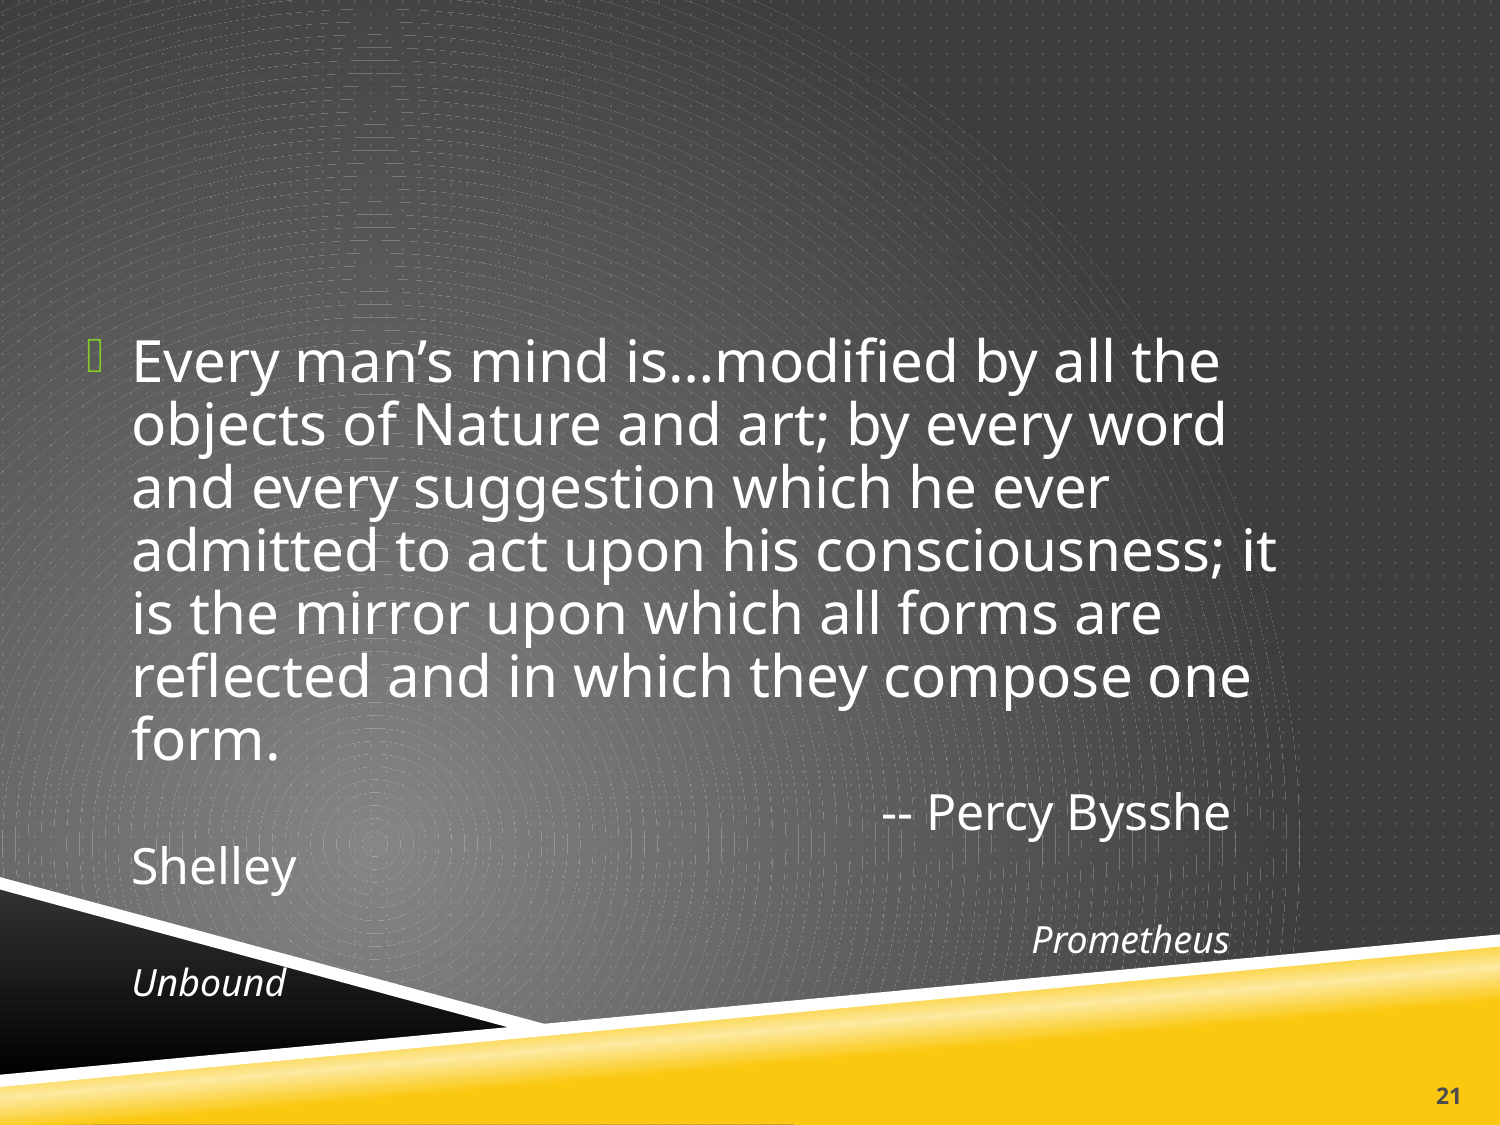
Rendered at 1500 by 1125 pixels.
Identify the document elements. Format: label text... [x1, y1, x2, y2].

list Every man’s mind is…modified by all the objects of Nature and art; by every word and every suggestion which he ever admitted to act upon his consciousness; it is the mirror upon which all forms are reflected and in which they compose one form. -- Percy Bysshe Shelley Prometheus Unbound [75, 324, 1300, 950]
slide_number 21 [1387, 1052, 1463, 1113]
